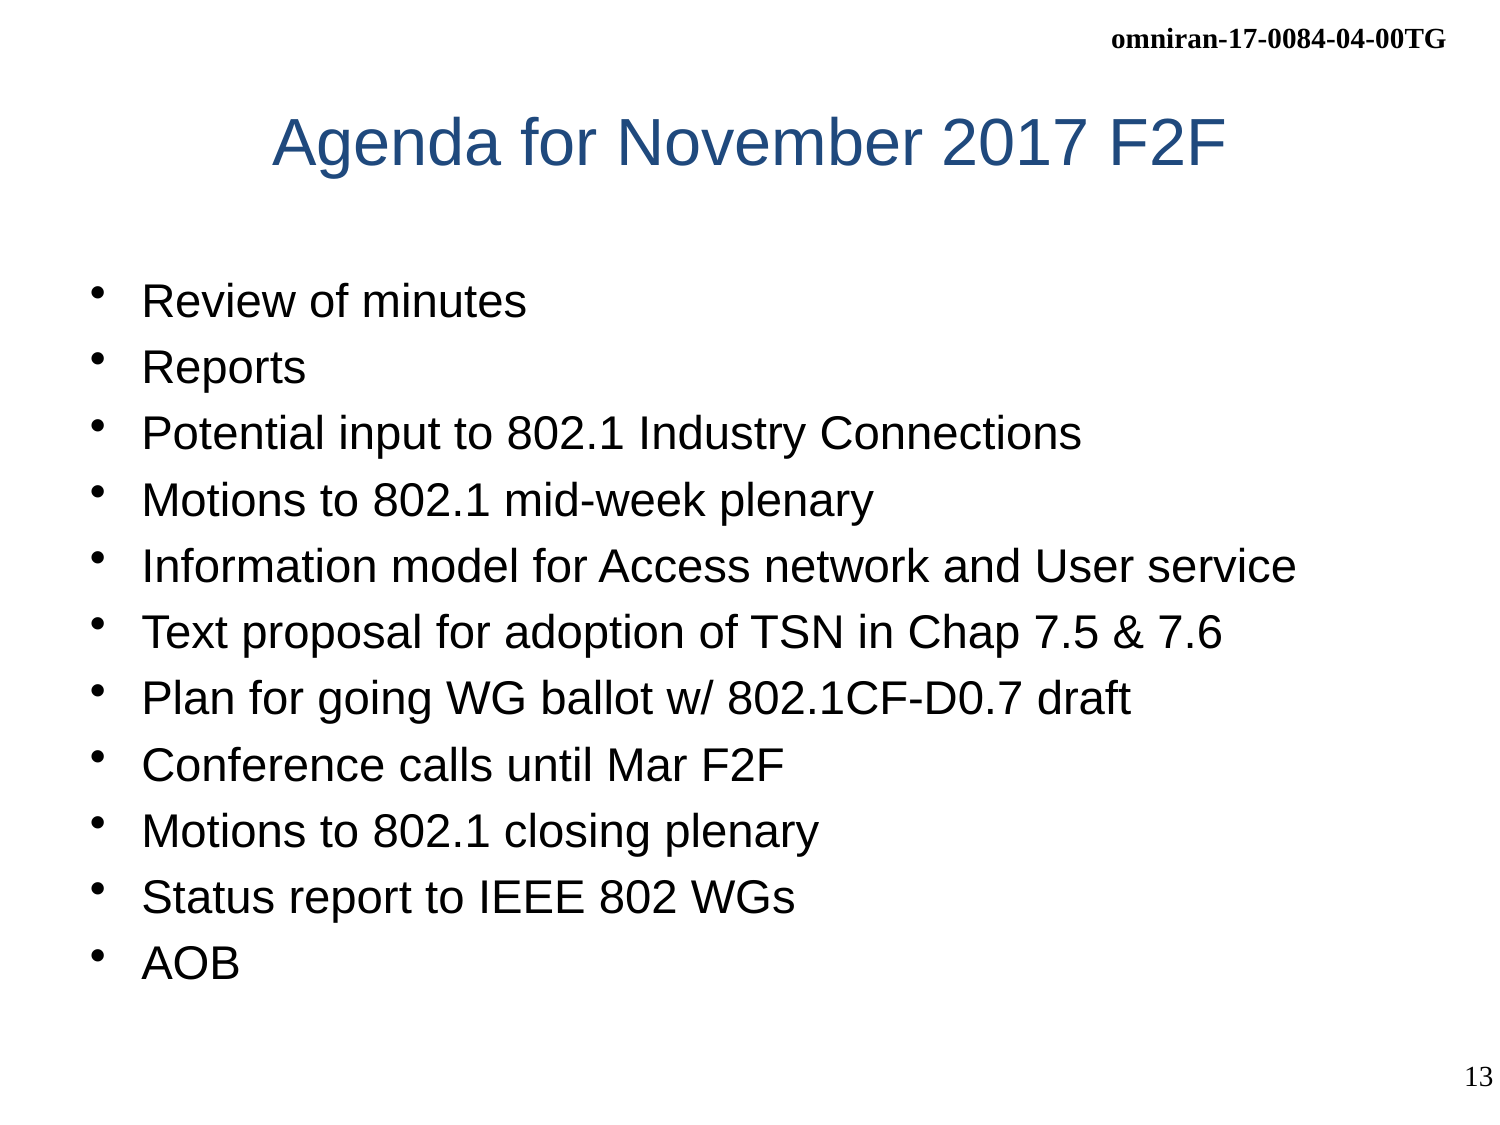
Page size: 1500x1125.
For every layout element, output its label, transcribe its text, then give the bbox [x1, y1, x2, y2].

title Agenda for November 2017 F2F [75, 45, 1425, 233]
list Review of minutes Reports Potential input to 802.1 Industry Connections Motions to 802.1 mid-week plenary Information model for Access network and User service Text proposal for adoption of TSN in Chap 7.5 & 7.6 Plan for going WG ballot w/ 802.1CF-D0.7 draft Conference calls until Mar F2F Motions to 802.1 closing plenary Status report to IEEE 802 WGs AOB [75, 262, 1425, 1005]
